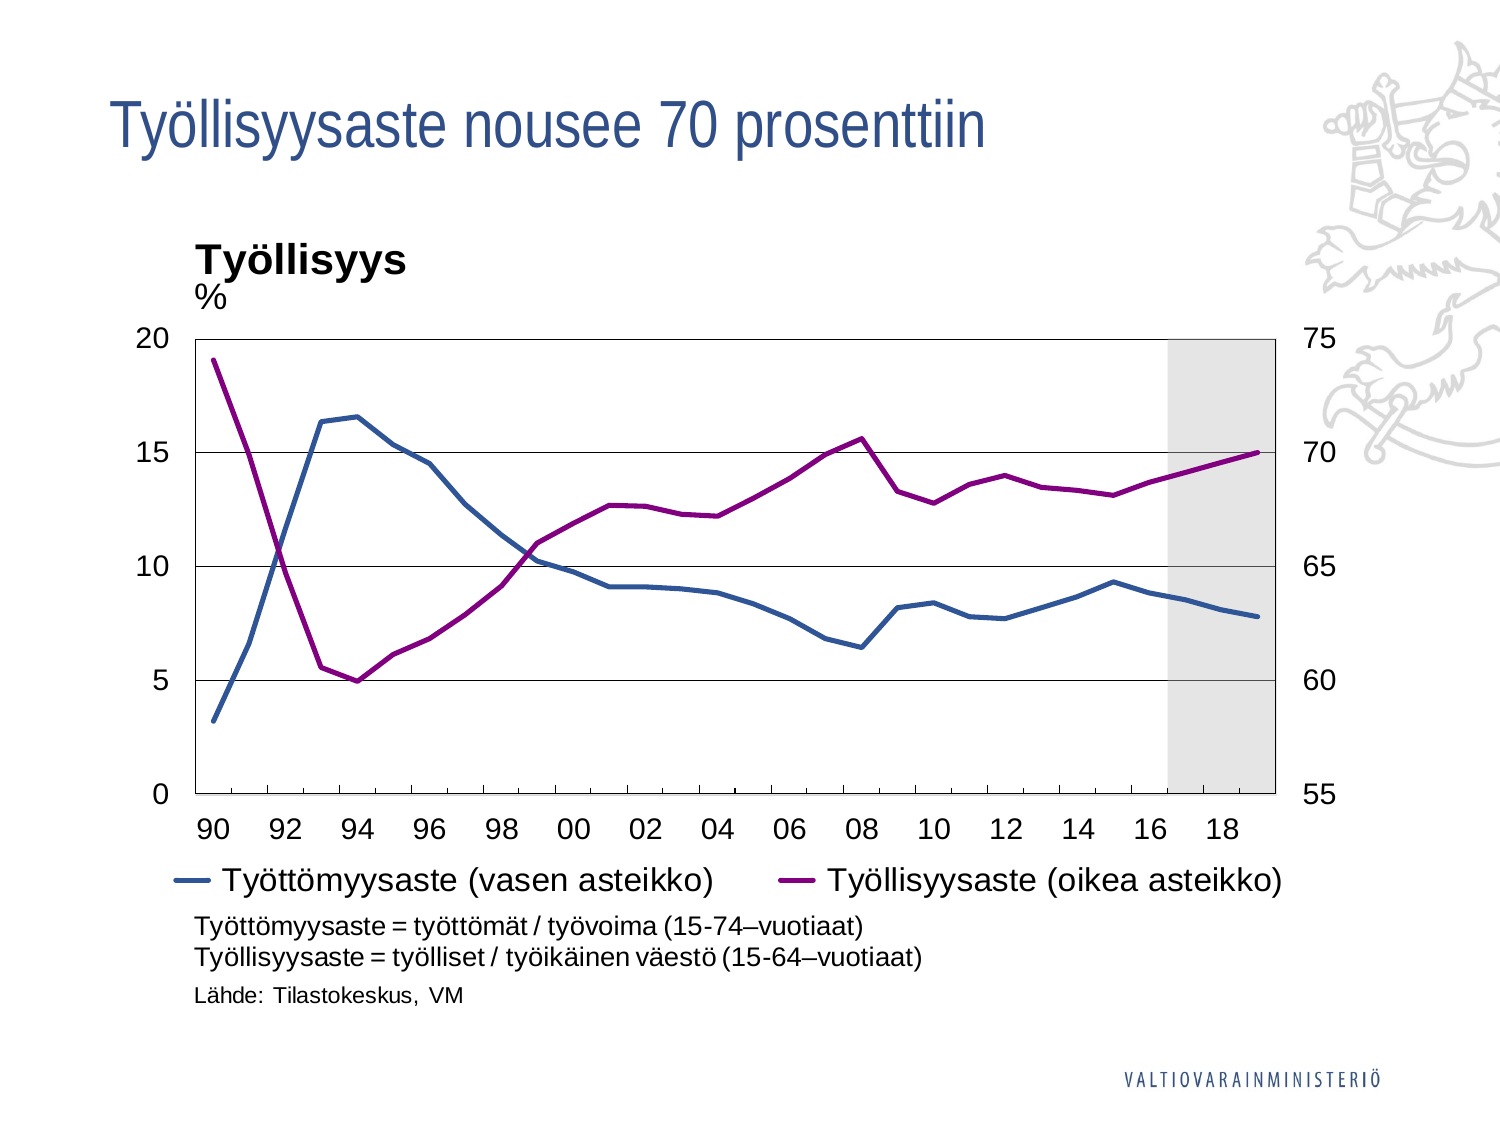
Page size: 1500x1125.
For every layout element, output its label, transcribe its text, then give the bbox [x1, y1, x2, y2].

picture [100, 0, 1500, 1024]
picture [1078, 1063, 1425, 1092]
title Työllisyysaste nousee 70 prosenttiin [94, 23, 1294, 219]
